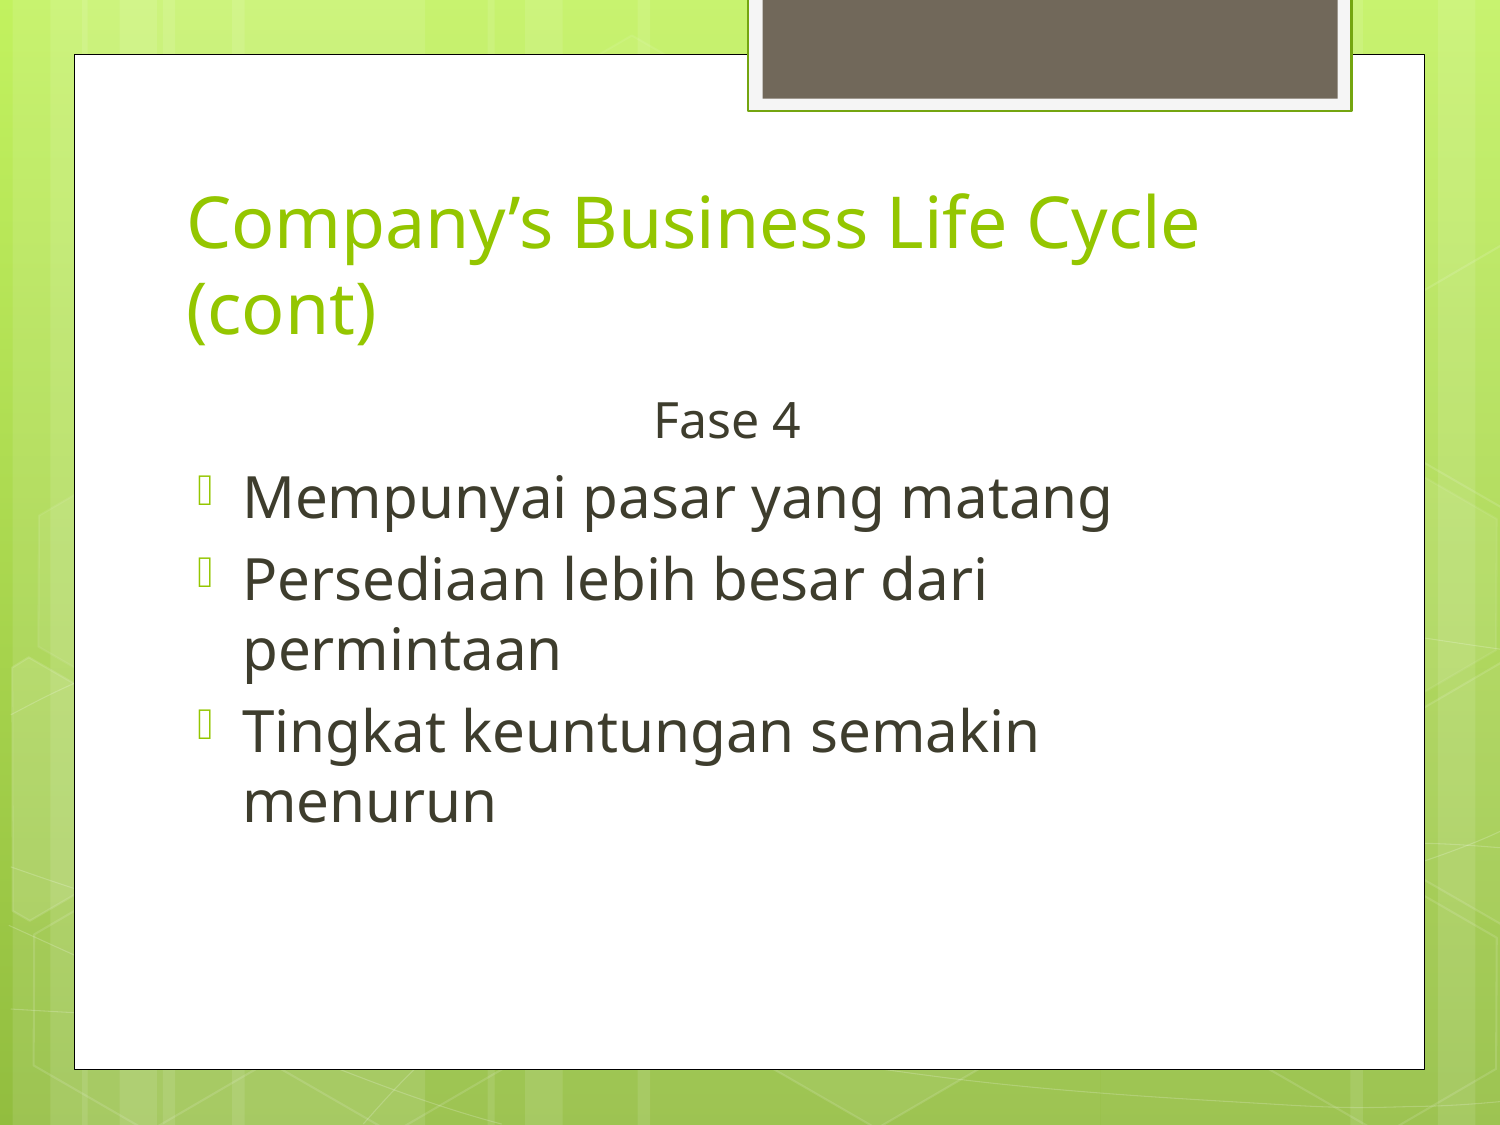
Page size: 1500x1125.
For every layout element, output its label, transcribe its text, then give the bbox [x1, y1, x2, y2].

list Fase 4 Mempunyai pasar yang matang Persediaan lebih besar dari permintaan Tingkat keuntungan semakin menurun [171, 381, 1283, 957]
title Company’s Business Life Cycle (cont) [171, 168, 1324, 357]
